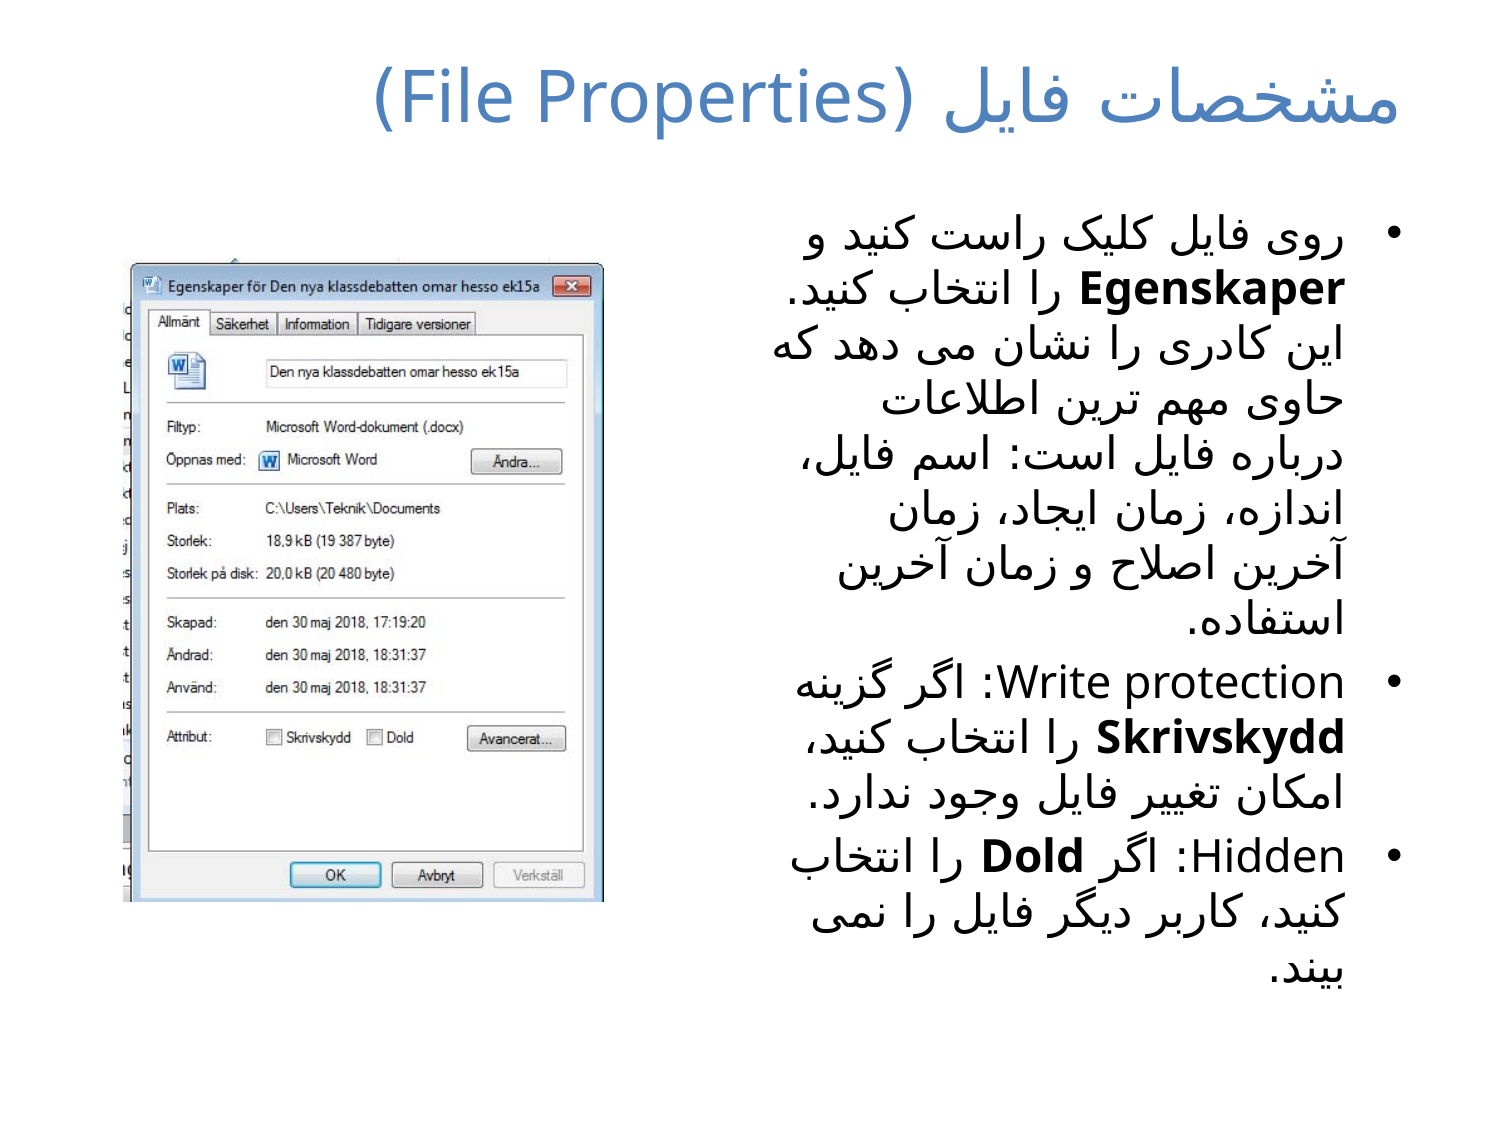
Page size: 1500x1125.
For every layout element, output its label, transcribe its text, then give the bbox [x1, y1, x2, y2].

list روی فایل کلیک راست کنید و Egenskaper را انتخاب کنید. این کادری را نشان می دهد که حاوی مهم ترین اطلاعات درباره فایل است: اسم فایل، اندازه، زمان ایجاد، زمان آخرین اصلاح و زمان آخرین استفاده. Write protection: اگر گزینه Skrivskydd را انتخاب کنید، امکان تغییر فایل وجود ندارد. Hidden: اگر Dold را انتخاب کنید، کاربر دیگر فایل را نمی بیند. [754, 196, 1418, 946]
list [123, 258, 604, 903]
text_box مشخصات فایل (File Properties) [123, 42, 1418, 145]
